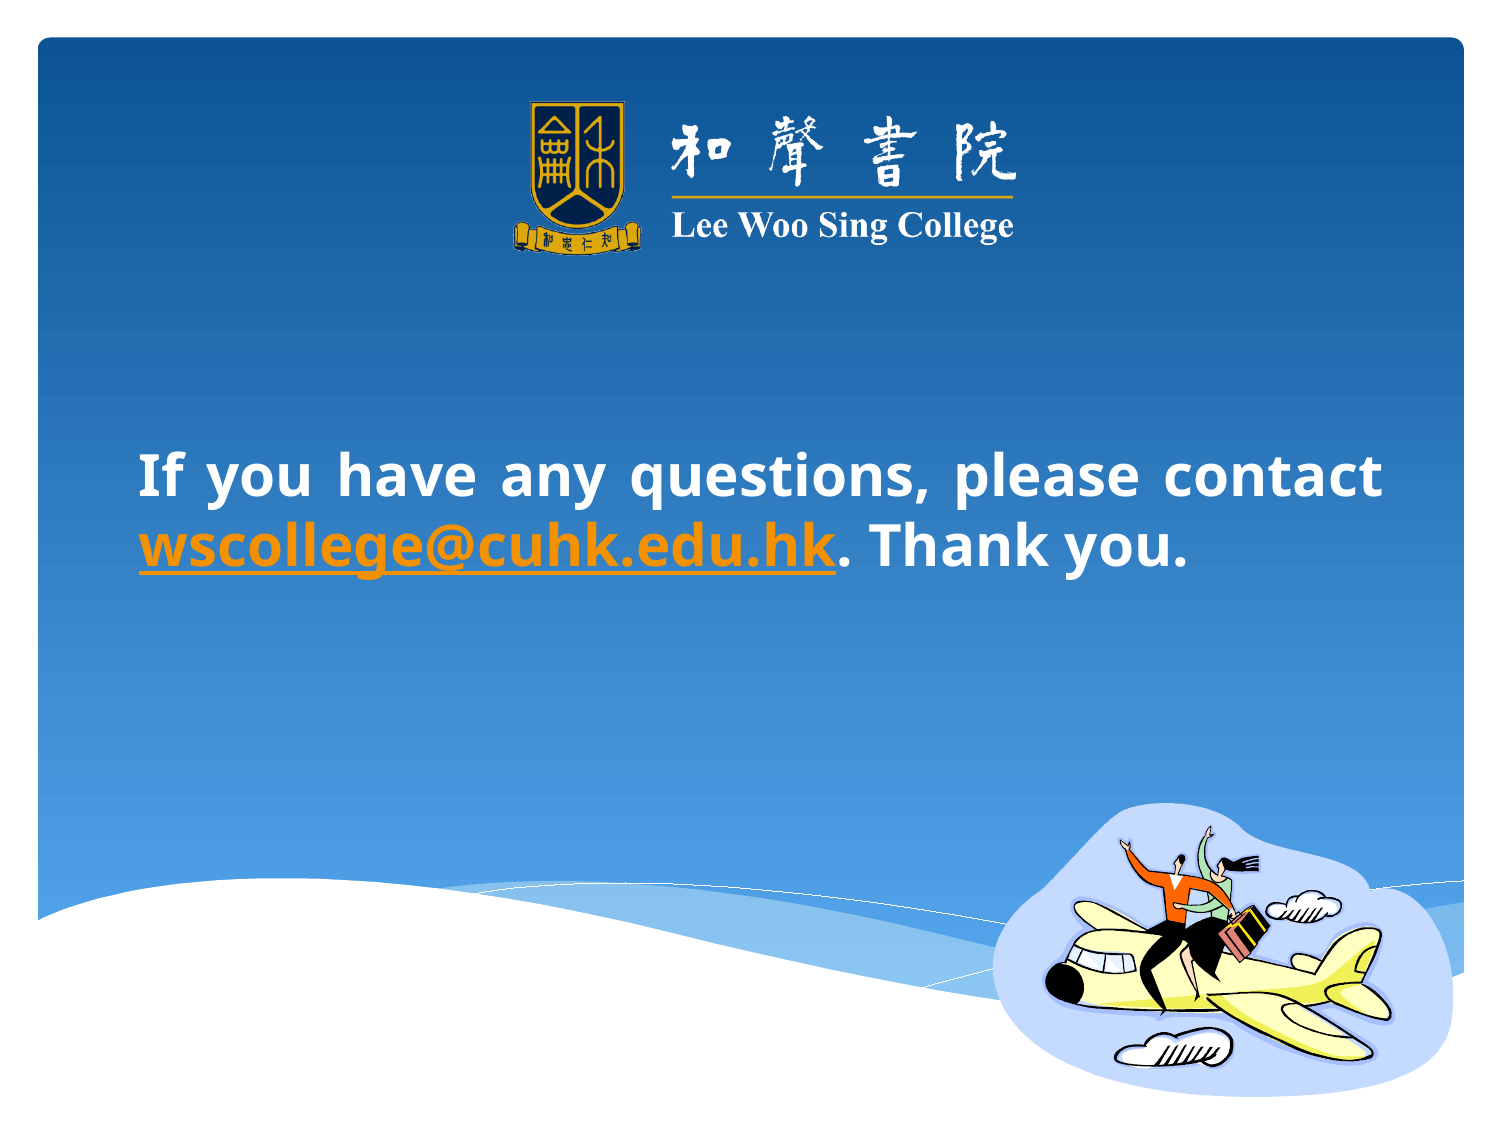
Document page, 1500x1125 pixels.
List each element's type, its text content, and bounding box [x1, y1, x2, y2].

picture [988, 798, 1458, 1102]
picture [513, 101, 1016, 257]
title If you have any questions, please contact wscollege@cuhk.edu.hk. Thank you. [123, 137, 1399, 595]
